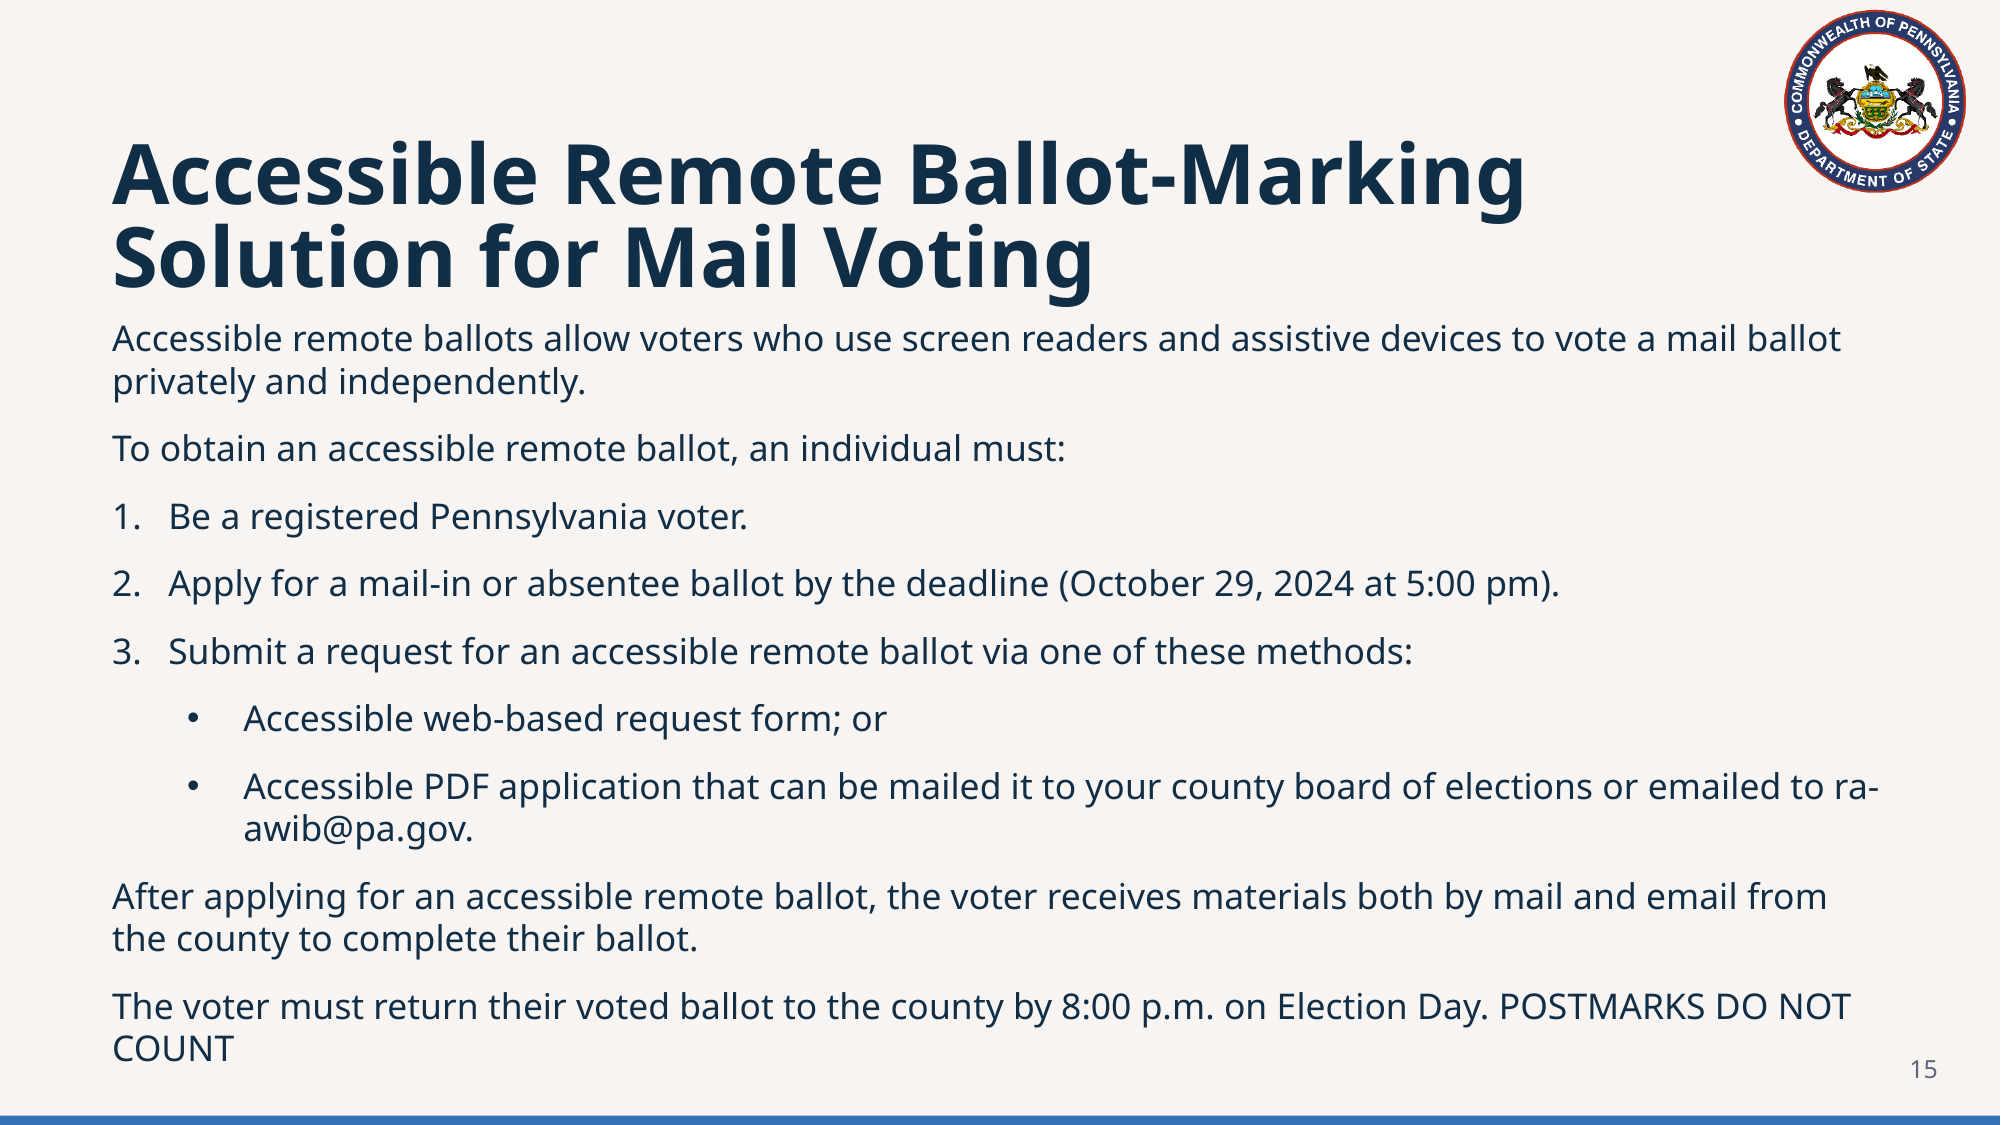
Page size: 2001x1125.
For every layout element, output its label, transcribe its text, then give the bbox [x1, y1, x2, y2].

picture [1784, 9, 1966, 194]
title Accessible Remote Ballot-Marking Solution for Mail Voting [112, 137, 1888, 291]
list Accessible remote ballots allow voters who use screen readers and assistive devices to vote a mail ballot privately and independently. To obtain an accessible remote ballot, an individual must: Be a registered Pennsylvania voter. Apply for a mail-in or absentee ballot by the deadline (October 29, 2024 at 5:00 pm). Submit a request for an accessible remote ballot via one of these methods: Accessible web-based request form; or Accessible PDF application that can be mailed it to your county board of elections or emailed to ra-awib@pa.gov. After applying for an accessible remote ballot, the voter receives materials both by mail and email from the county to complete their ballot. The voter must return their voted ballot to the county by 8:00 p.m. on Election Day. POSTMARKS DO NOT COUNT [112, 316, 1888, 971]
